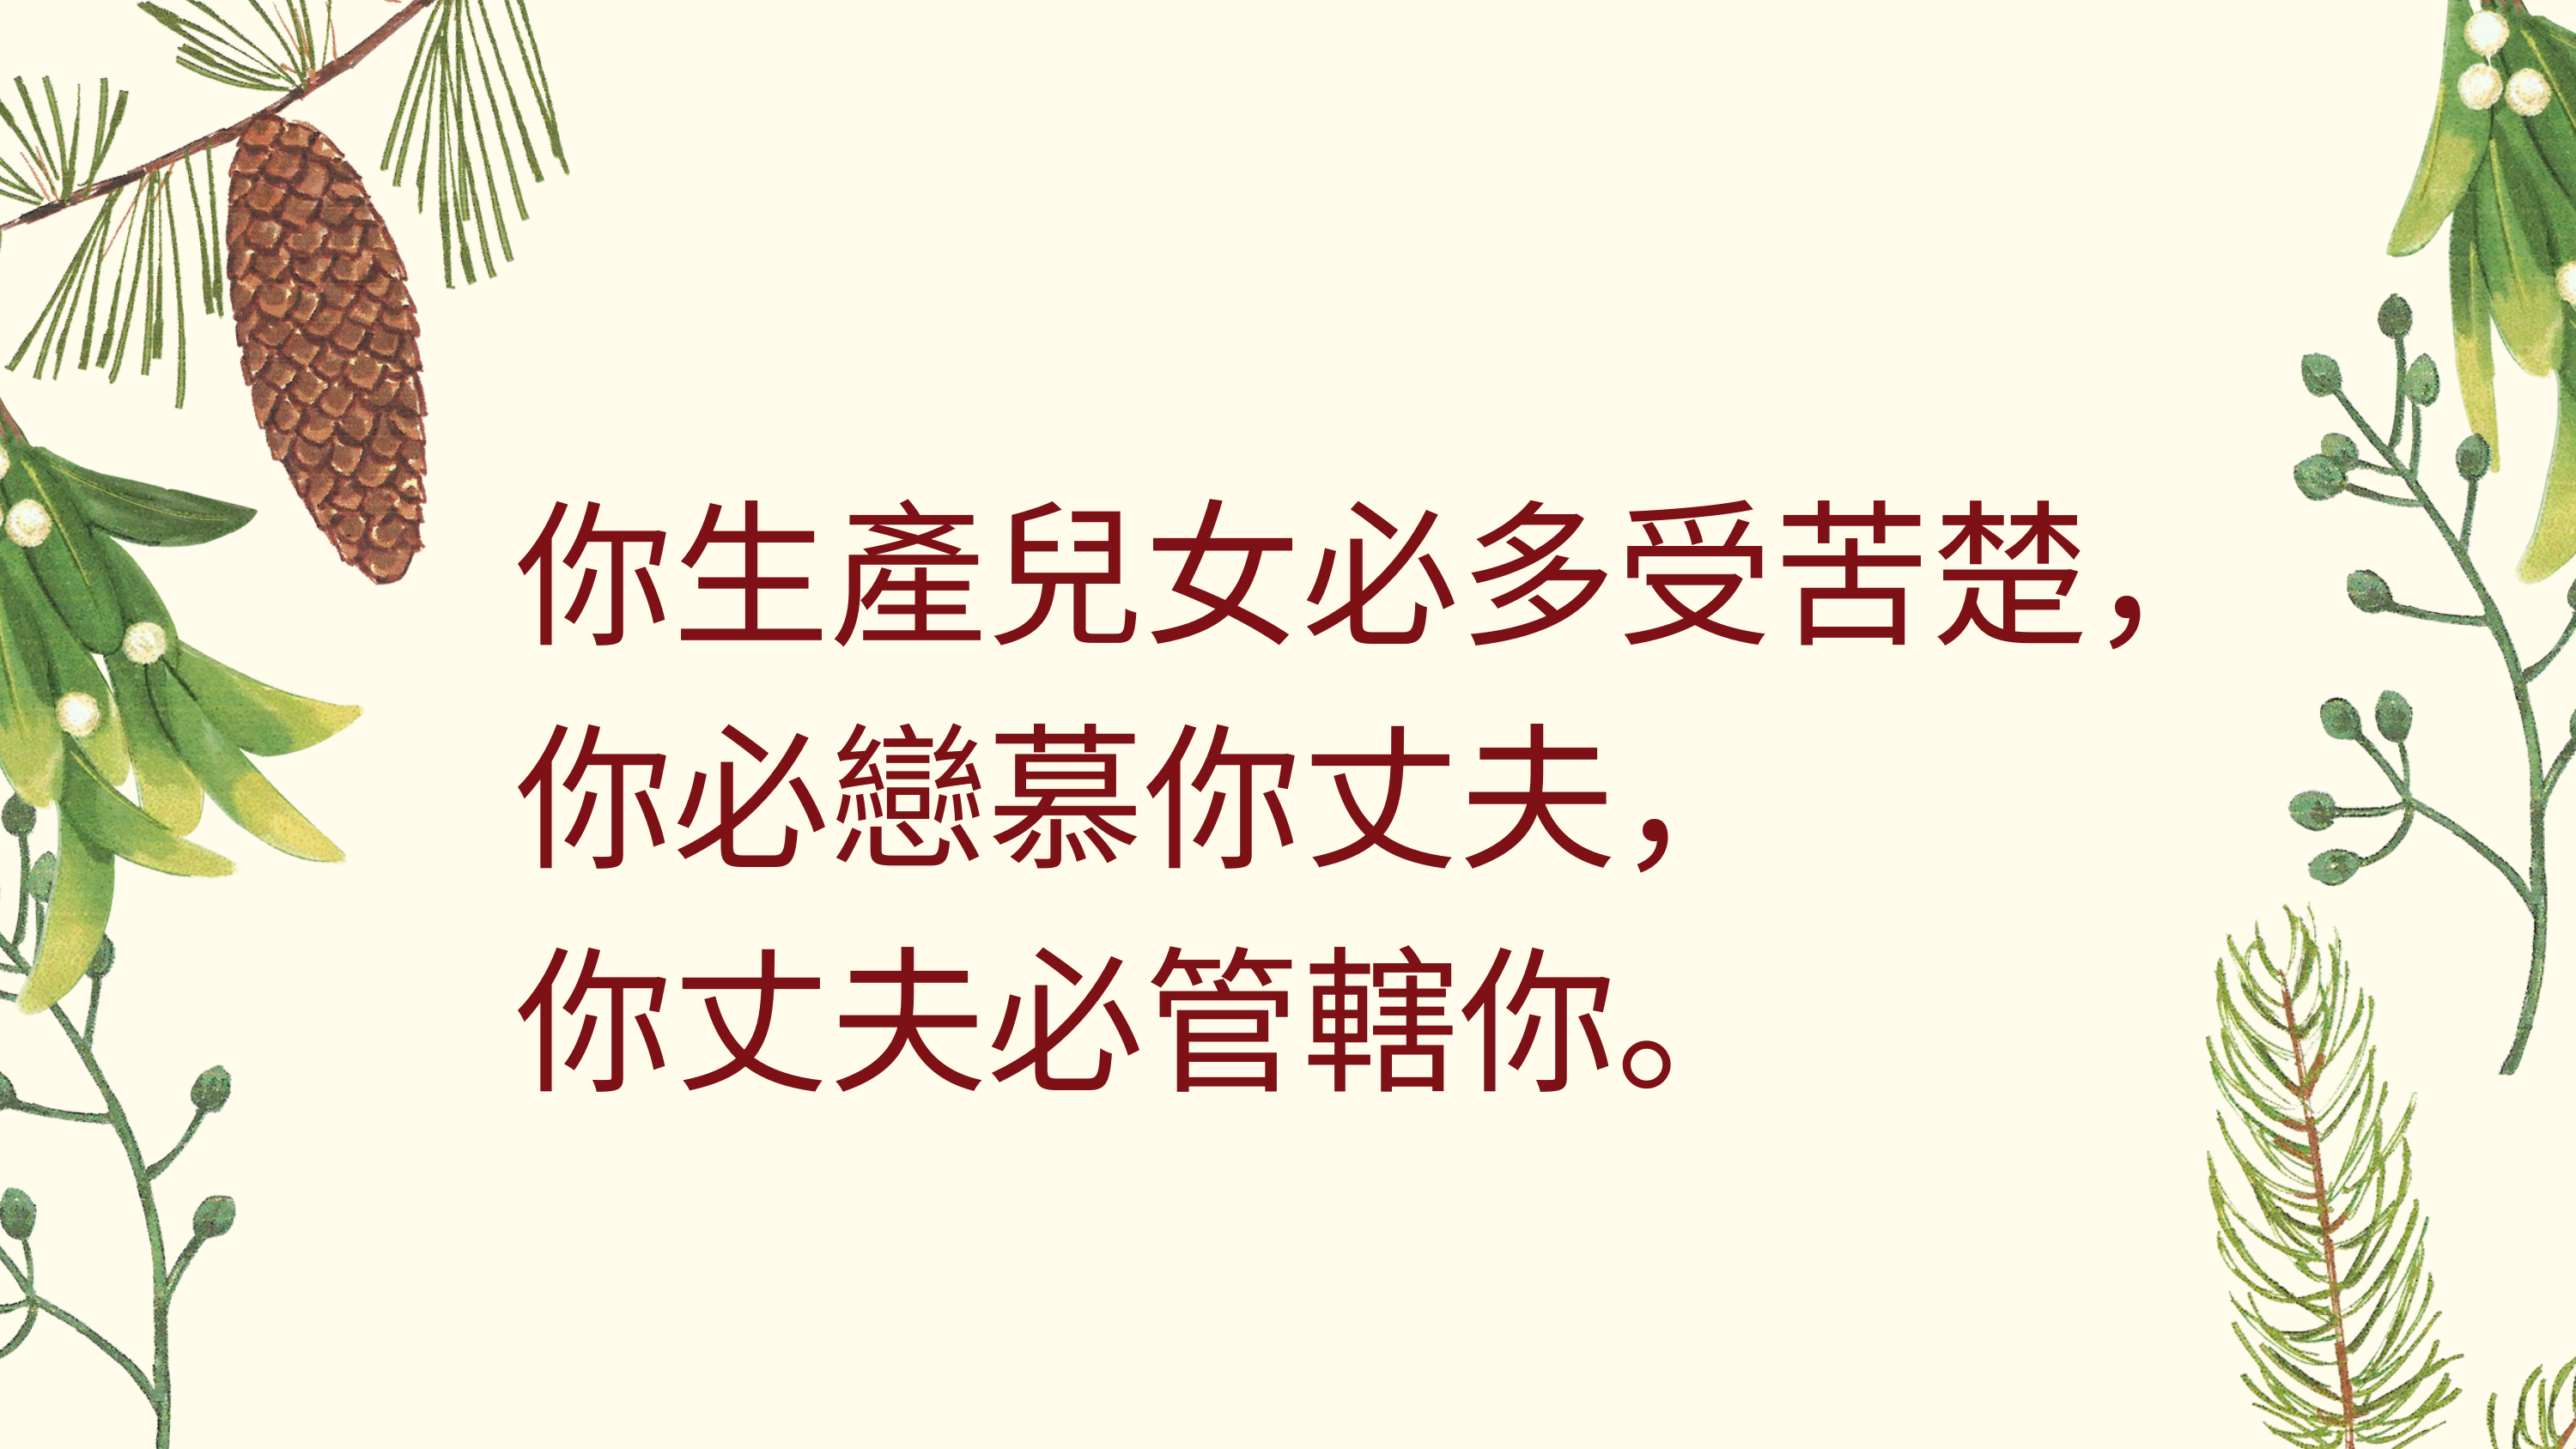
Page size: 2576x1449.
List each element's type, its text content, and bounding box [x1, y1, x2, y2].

text_box [0, 1016, 237, 1449]
text_box [2287, 293, 2576, 1076]
text_box [2360, 0, 2576, 293]
text_box 你生產兒女必多受苦楚，你必戀慕你丈夫， 你丈夫必管轄你。 [514, 441, 2207, 1112]
text_box [0, 0, 570, 585]
text_box [0, 100, 365, 1016]
text_box [2206, 901, 2576, 1449]
